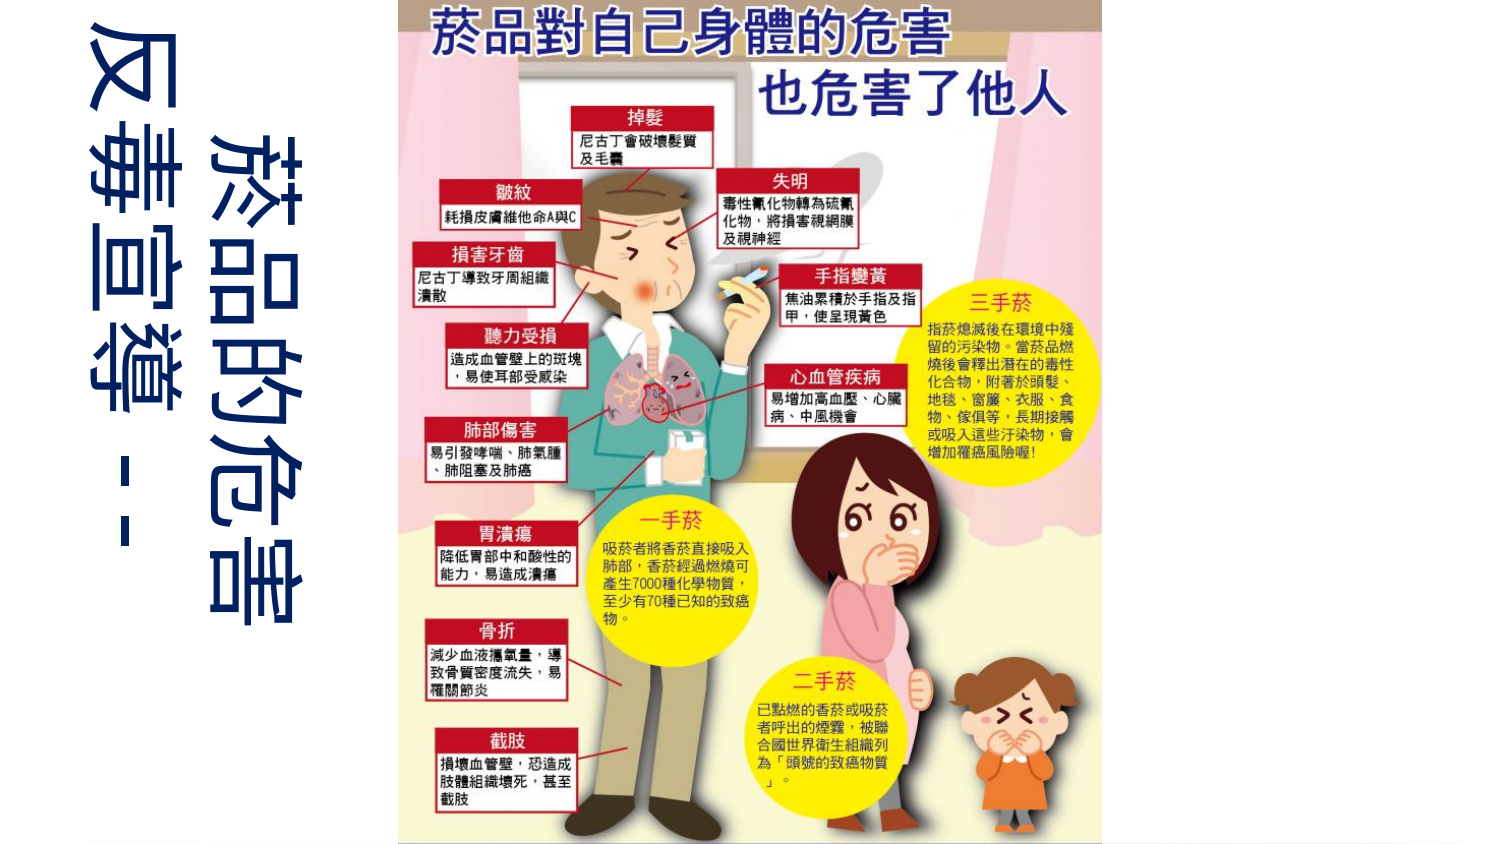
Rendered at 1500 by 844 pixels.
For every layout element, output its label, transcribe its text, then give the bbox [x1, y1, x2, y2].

picture [398, 0, 1102, 844]
text_box 菸品的危害 反毒宣導-- [53, 2, 326, 844]
